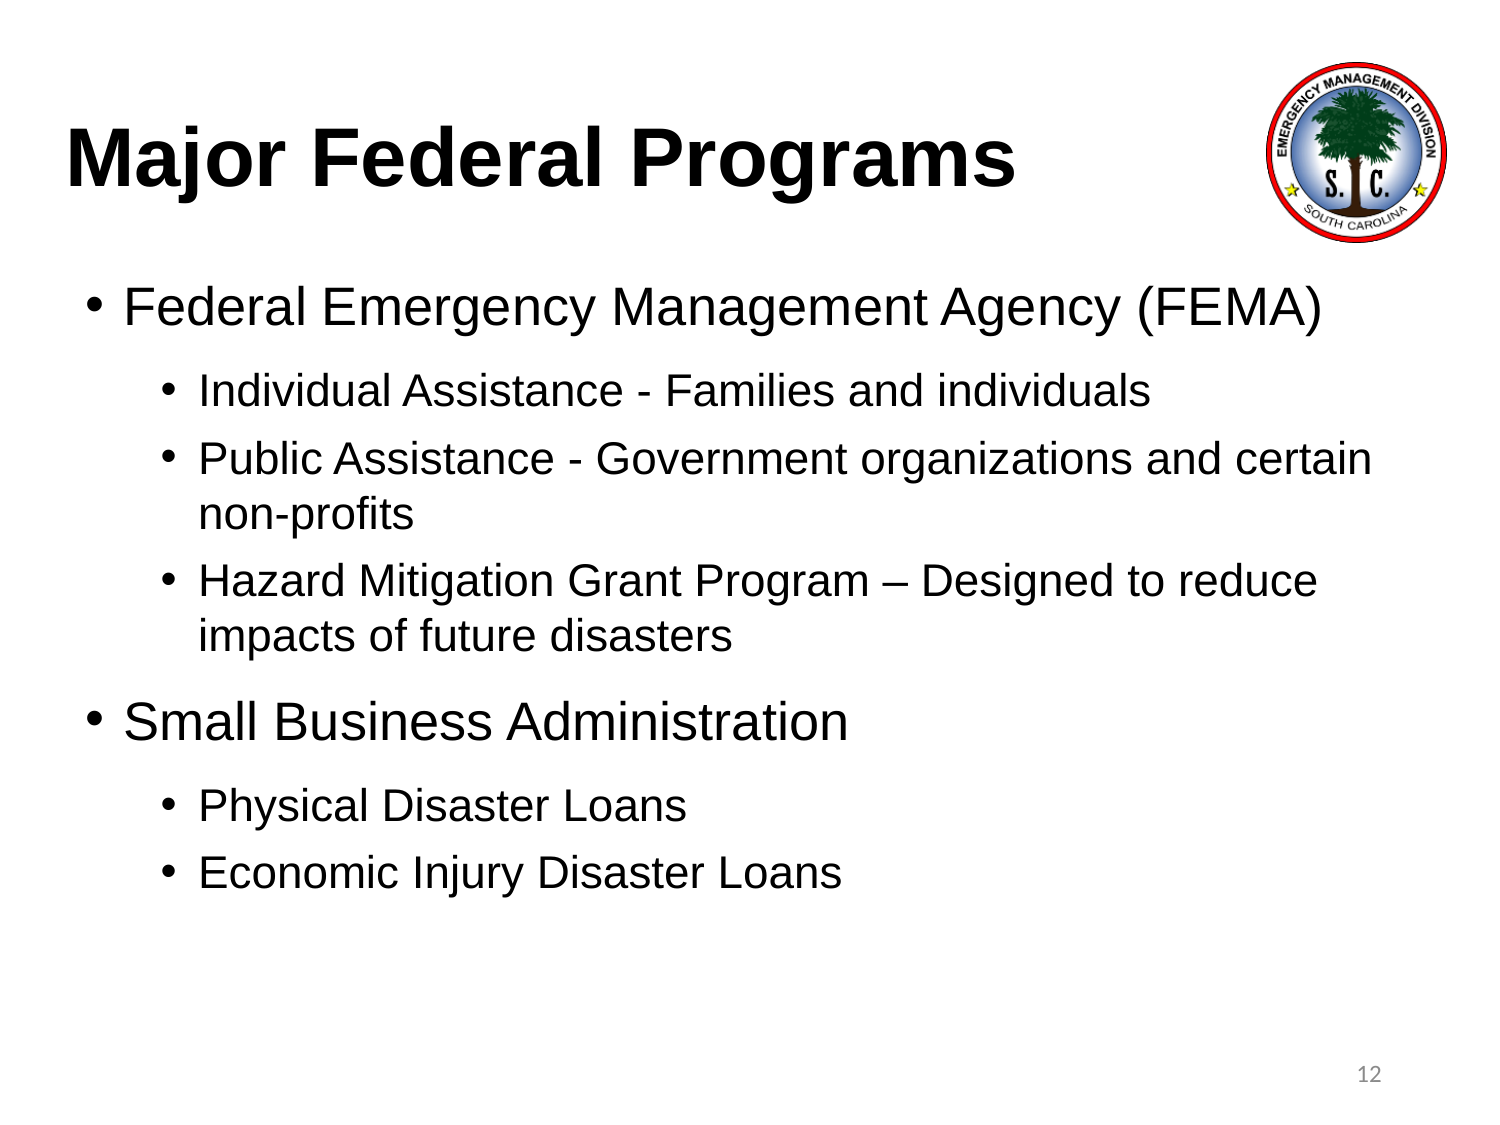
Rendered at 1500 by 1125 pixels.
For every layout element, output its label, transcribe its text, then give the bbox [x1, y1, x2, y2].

slide_number 12 [1059, 1042, 1397, 1103]
list Federal Emergency Management Agency (FEMA) Individual Assistance - Families and individuals Public Assistance - Government organizations and certain non-profits Hazard Mitigation Grant Program – Designed to reduce impacts of future disasters Small Business Administration Physical Disaster Loans Economic Injury Disaster Loans [70, 263, 1433, 1103]
title Major Federal Programs [50, 44, 1447, 262]
